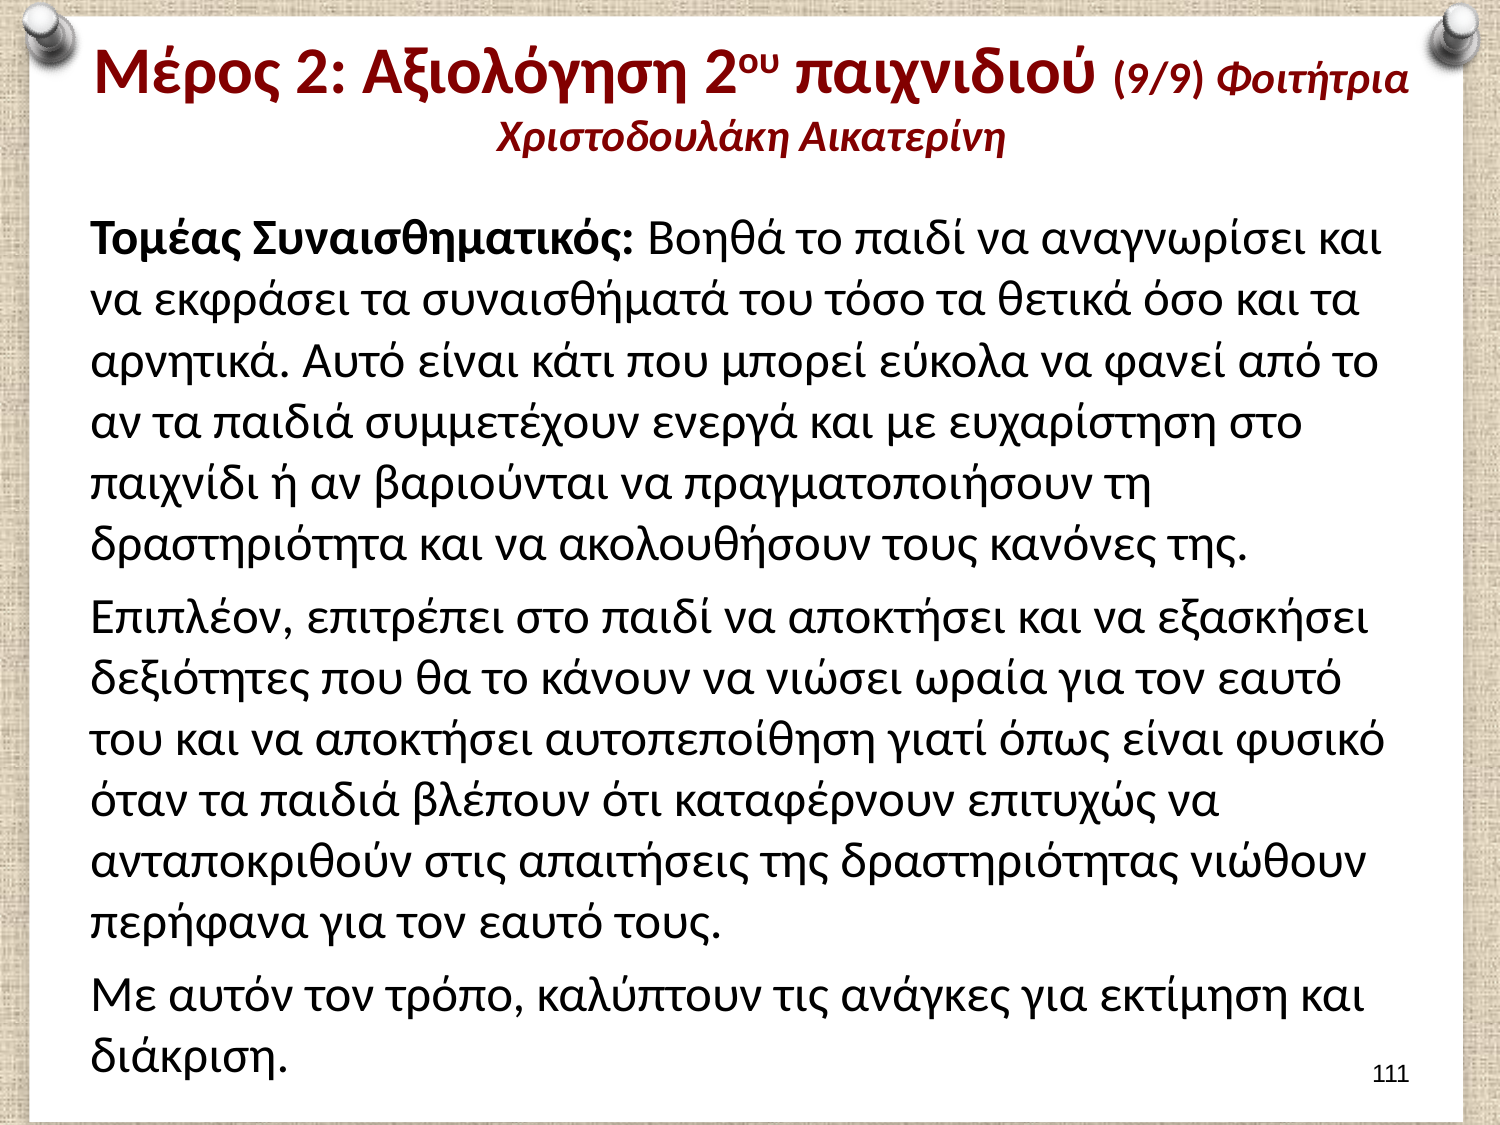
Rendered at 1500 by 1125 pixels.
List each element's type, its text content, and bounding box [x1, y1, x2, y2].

picture [0, 0, 1500, 1125]
list Τομέας Συναισθηματικός: Βοηθά το παιδί να αναγνωρίσει και να εκφράσει τα συναισθήματά του τόσο τα θετικά όσο και τα αρνητικά. Αυτό είναι κάτι που μπορεί εύκολα να φανεί από το αν τα παιδιά συμμετέχουν ενεργά και με ευχαρίστηση στο παιχνίδι ή αν βαριούνται να πραγματοποιήσουν τη δραστηριότητα και να ακολουθήσουν τους κανόνες της. Επιπλέον, επιτρέπει στο παιδί να αποκτήσει και να εξασκήσει δεξιότητες που θα το κάνουν να νιώσει ωραία για τον εαυτό του και να αποκτήσει αυτοπεποίθηση γιατί όπως είναι φυσικό όταν τα παιδιά βλέπουν ότι καταφέρνουν επιτυχώς να ανταποκριθούν στις απαιτήσεις της δραστηριότητας νιώθουν περήφανα για τον εαυτό τους. Με αυτόν τον τρόπο, καλύπτουν τις ανάγκες για εκτίμηση και διάκριση. [75, 196, 1425, 1106]
slide_number 110 [1074, 1042, 1425, 1103]
title Μέρος 2: Αξιολόγηση 2ου παιχνιδιού (9/9) Φοιτήτρια Χριστοδουλάκη Αικατερίνη [76, 19, 1427, 169]
